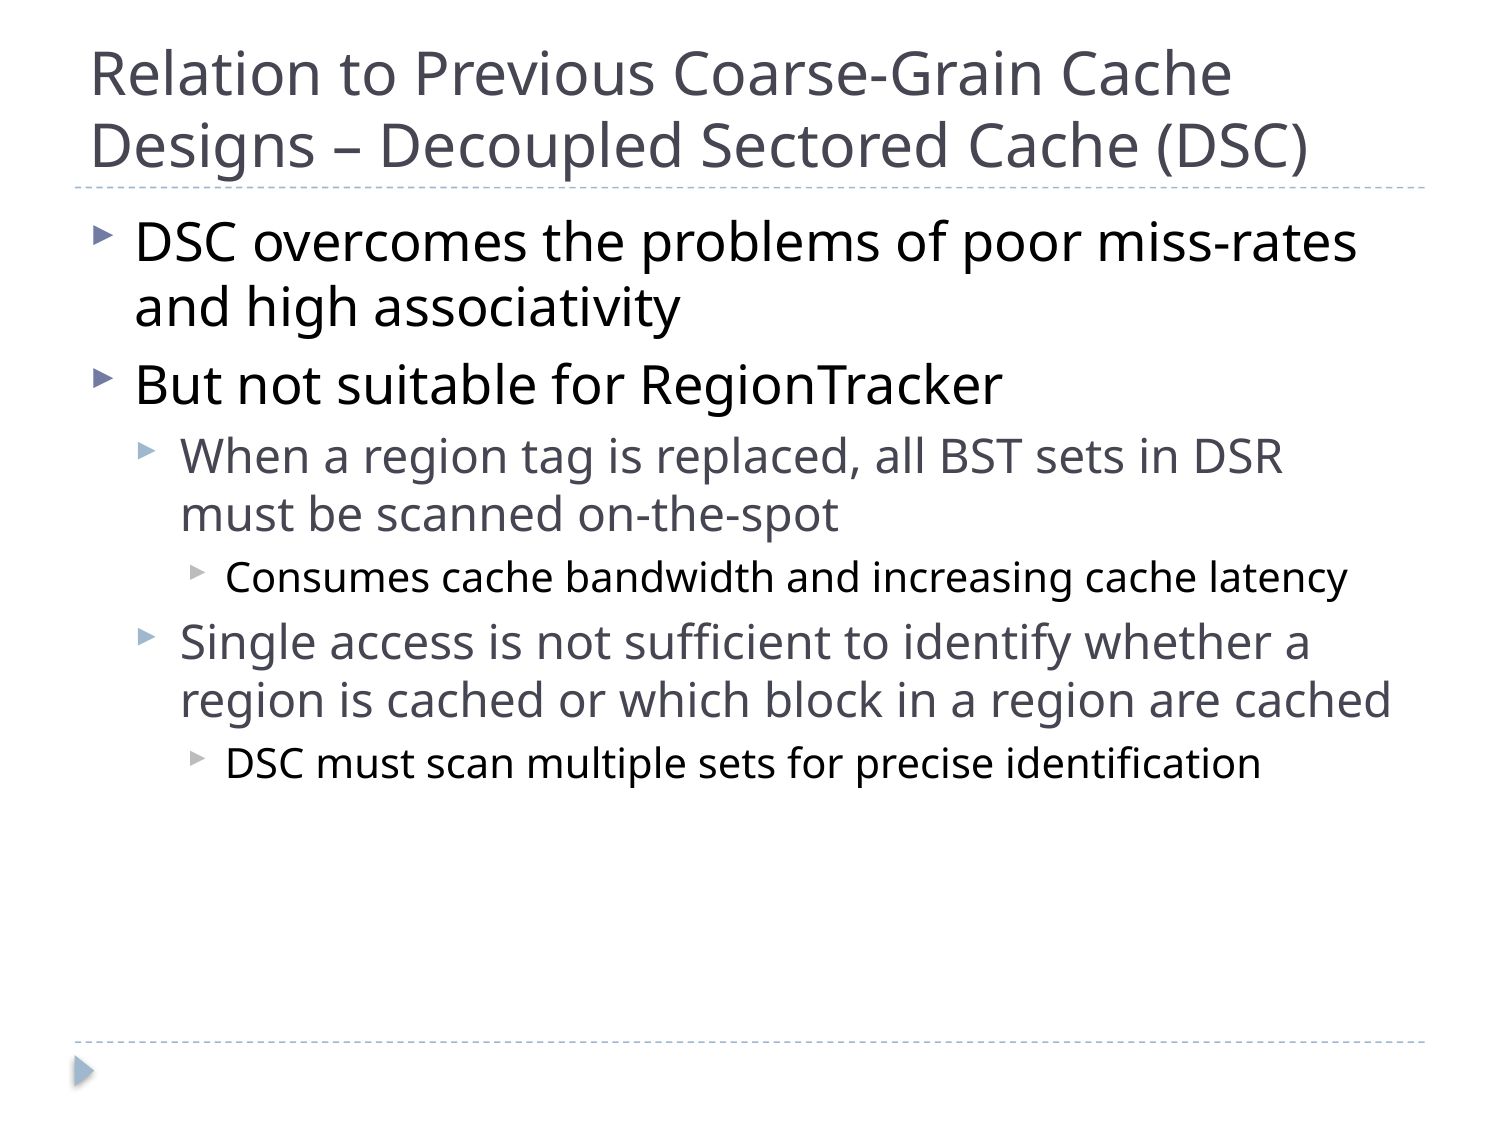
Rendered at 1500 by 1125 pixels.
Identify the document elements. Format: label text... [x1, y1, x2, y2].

title Relation to Previous Coarse-Grain Cache Designs – Decoupled Sectored Cache (DSC) [75, 24, 1425, 188]
list DSC overcomes the problems of poor miss-rates and high associativity But not suitable for RegionTracker When a region tag is replaced, all BST sets in DSR must be scanned on-the-spot Consumes cache bandwidth and increasing cache latency Single access is not sufficient to identify whether a region is cached or which block in a region are cached DSC must scan multiple sets for precise identification [75, 200, 1425, 1010]
